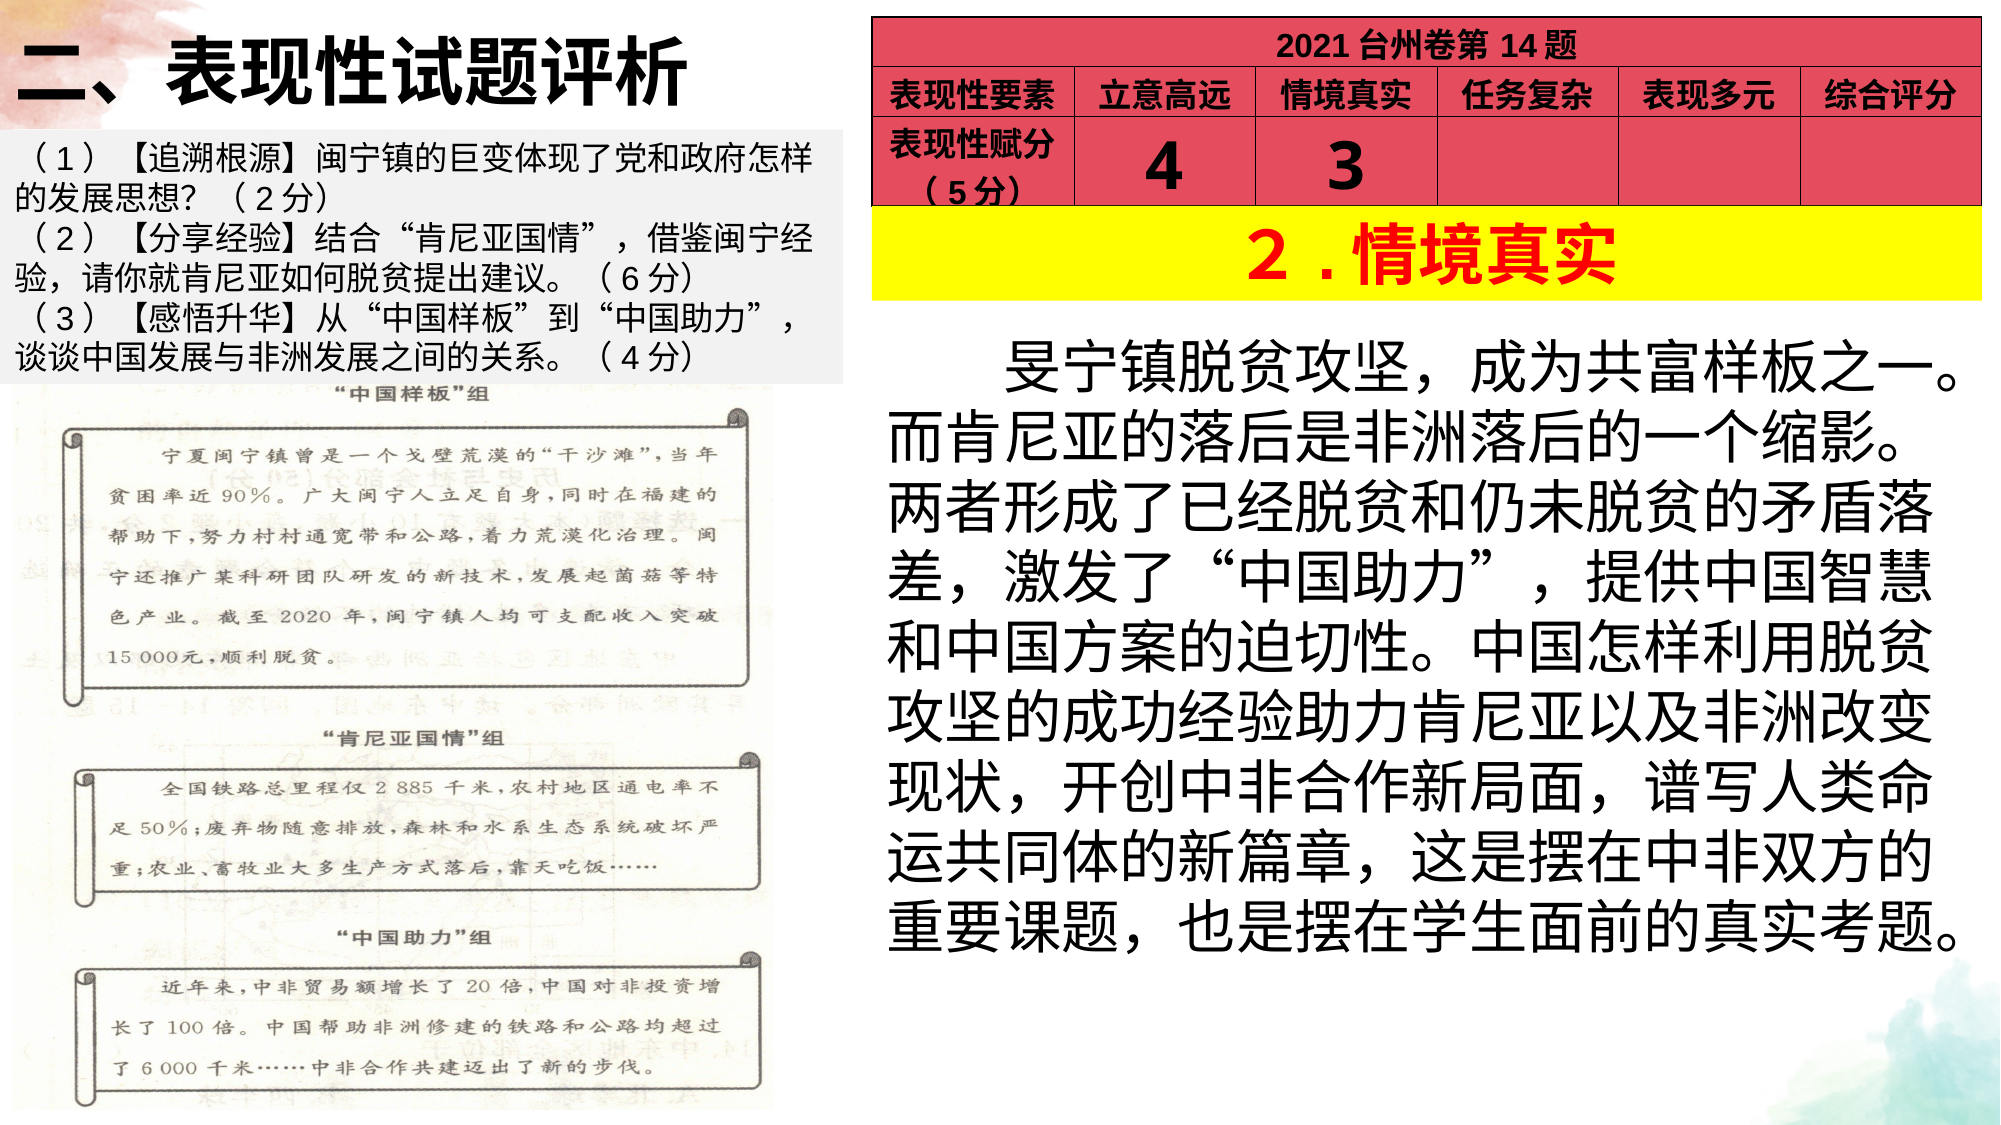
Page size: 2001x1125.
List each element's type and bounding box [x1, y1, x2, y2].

text_box [0, 0, 2000, 1125]
picture [12, 129, 774, 1110]
